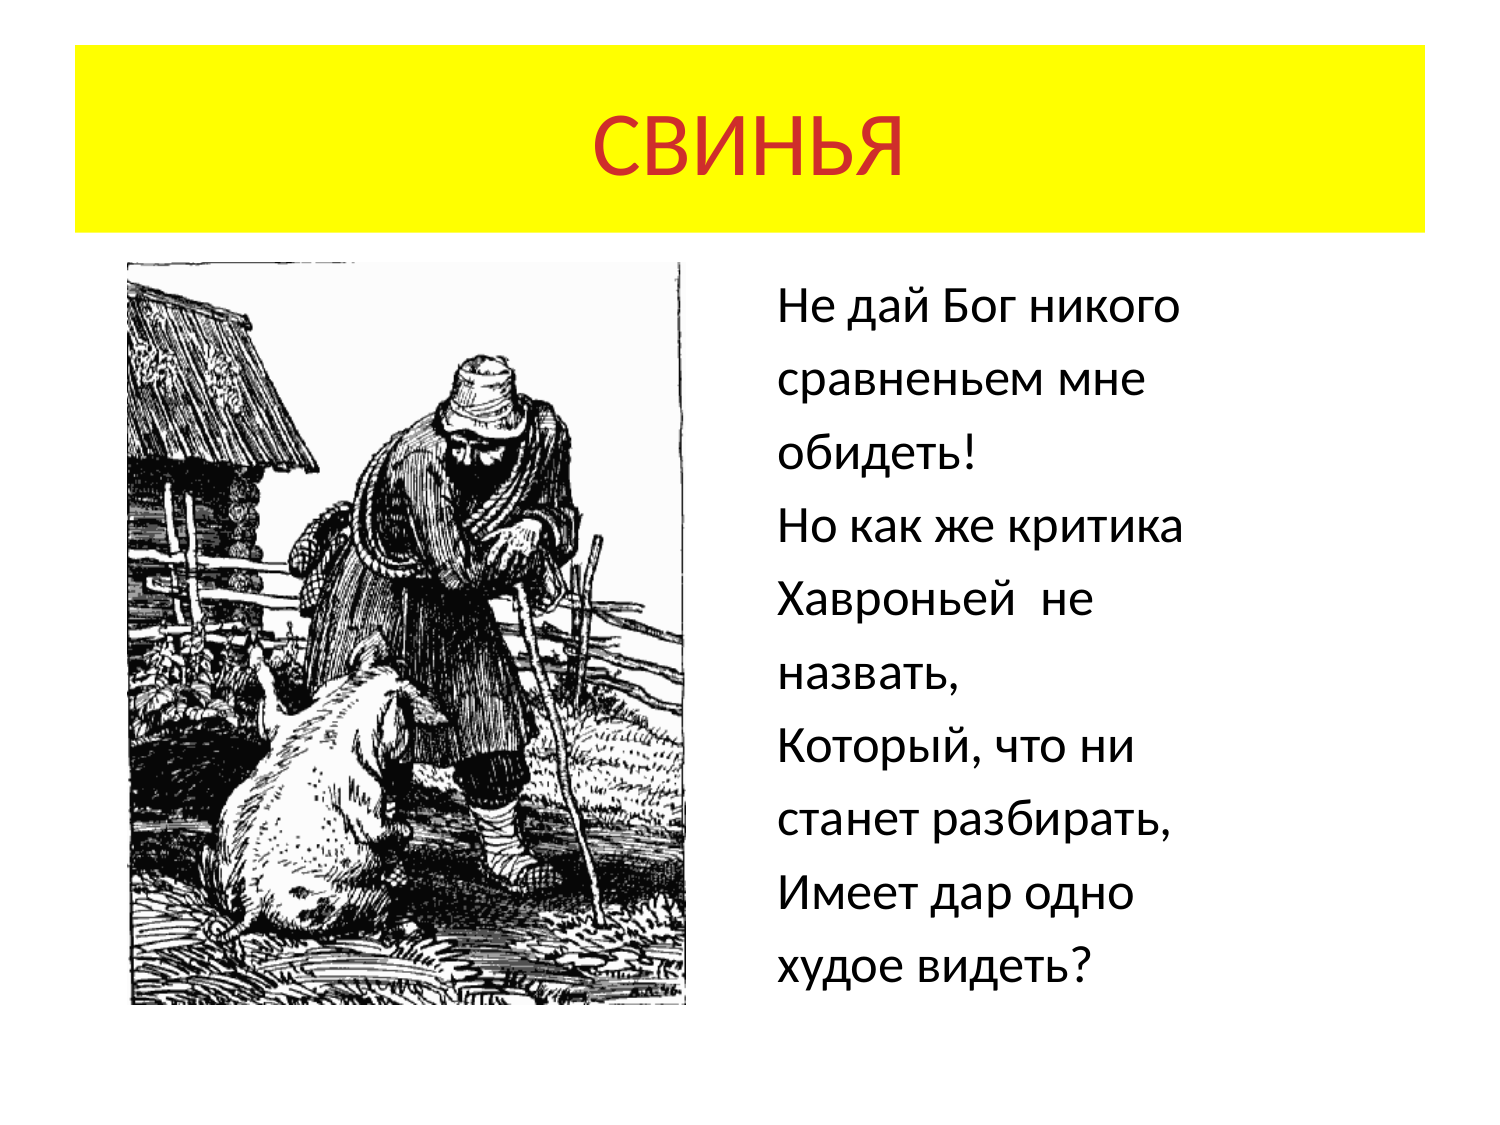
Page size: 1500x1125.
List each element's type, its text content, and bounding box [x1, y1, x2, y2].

title СВИНЬЯ [75, 45, 1425, 233]
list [126, 262, 686, 1006]
list Не дай Бог никого сравненьем мне обидеть! Но как же критика Хавроньей не назвать, Который, что ни станет разбирать, Имеет дар одно худое видеть? [762, 262, 1425, 1005]
